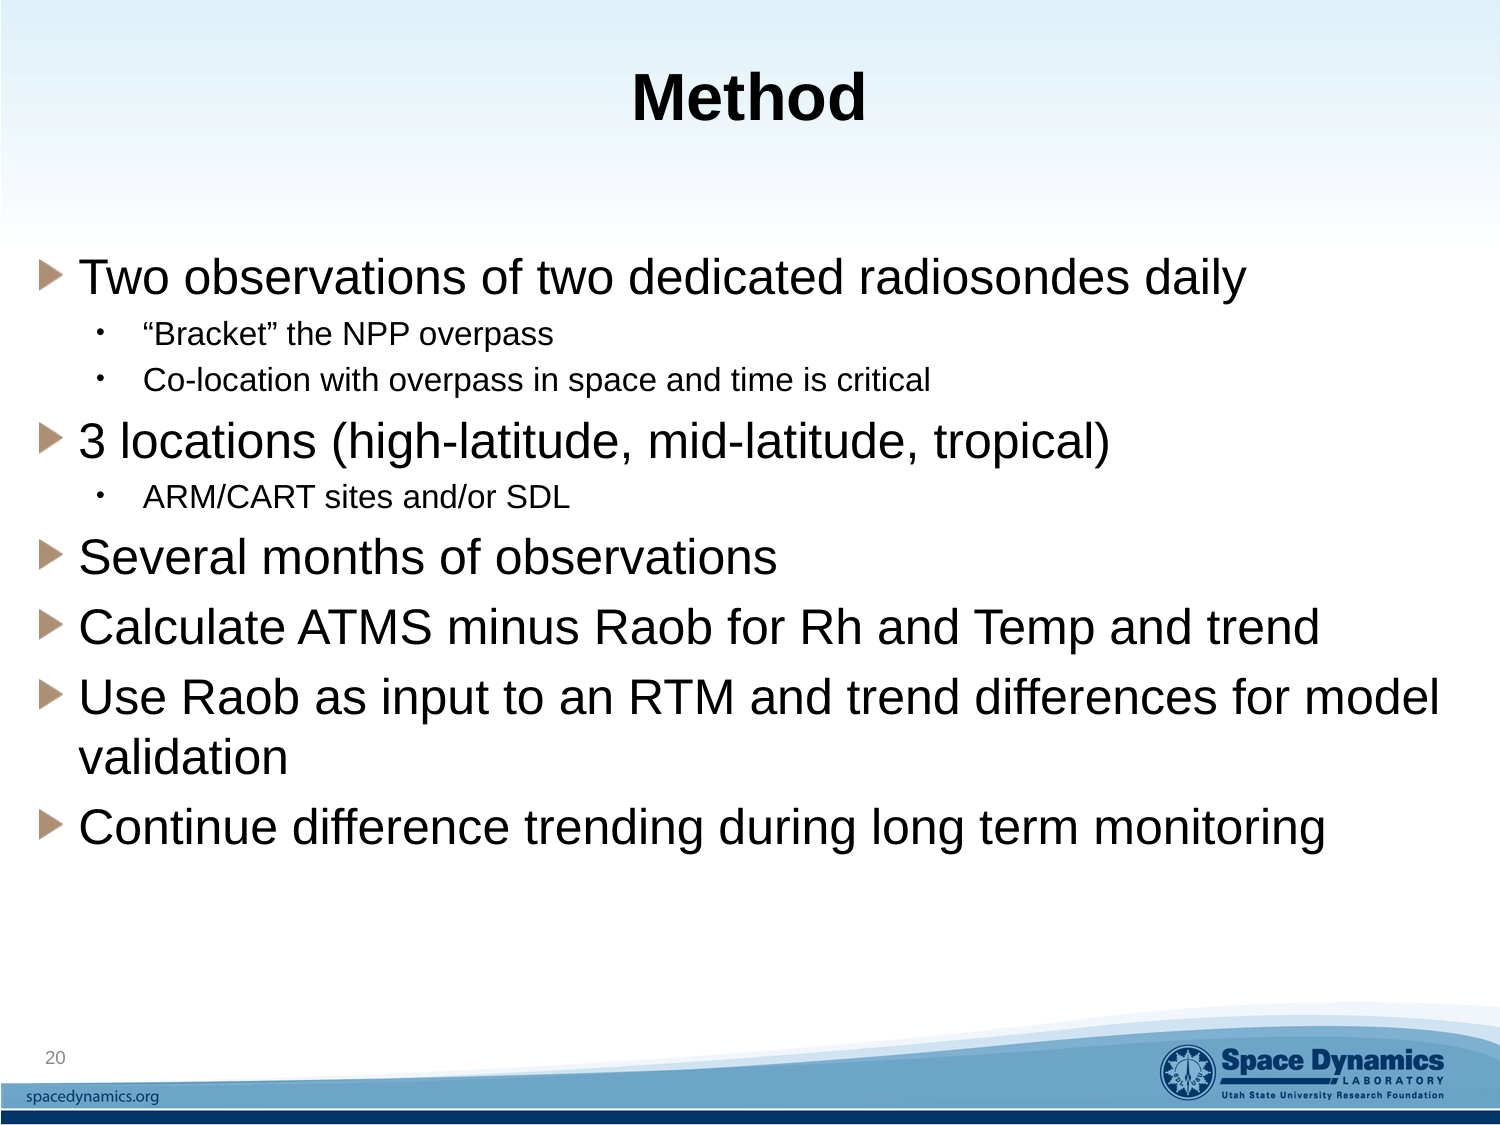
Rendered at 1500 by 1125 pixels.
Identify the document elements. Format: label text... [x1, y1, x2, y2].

list Two observations of two dedicated radiosondes daily “Bracket” the NPP overpass Co-location with overpass in space and time is critical 3 locations (high-latitude, mid-latitude, tropical) ARM/CART sites and/or SDL Several months of observations Calculate ATMS minus Raob for Rh and Temp and trend Use Raob as input to an RTM and trend differences for model validation Continue difference trending during long term monitoring [24, 237, 1476, 1006]
picture [0, 0, 1500, 1125]
slide_number 20 [29, 1038, 131, 1076]
title Method [24, 24, 1476, 163]
